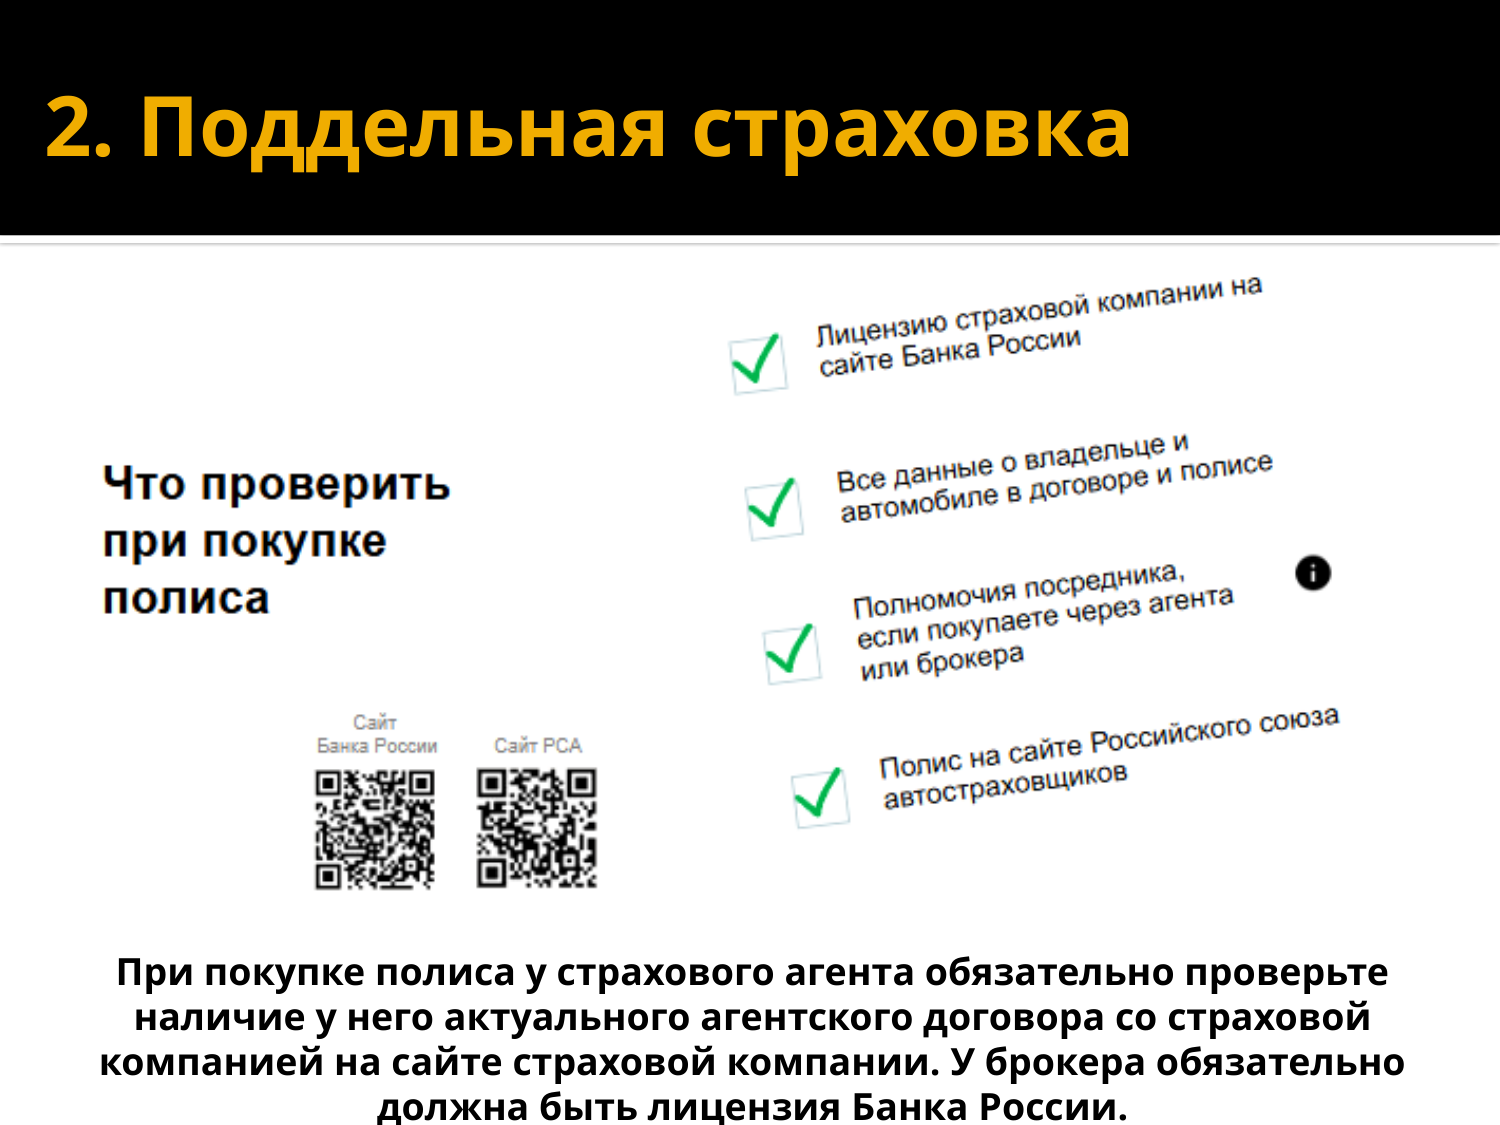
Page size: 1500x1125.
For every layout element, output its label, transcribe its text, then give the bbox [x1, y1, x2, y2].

text_box При покупке полиса у страхового агента обязательно проверьте наличие у него актуального агентского договора со страховой компанией на сайте страховой компании. У брокера обязательно должна быть лицензия Банка России. [64, 940, 1441, 1125]
picture [53, 255, 1453, 917]
text_box 2. Поддельная страховка [29, 66, 1459, 180]
